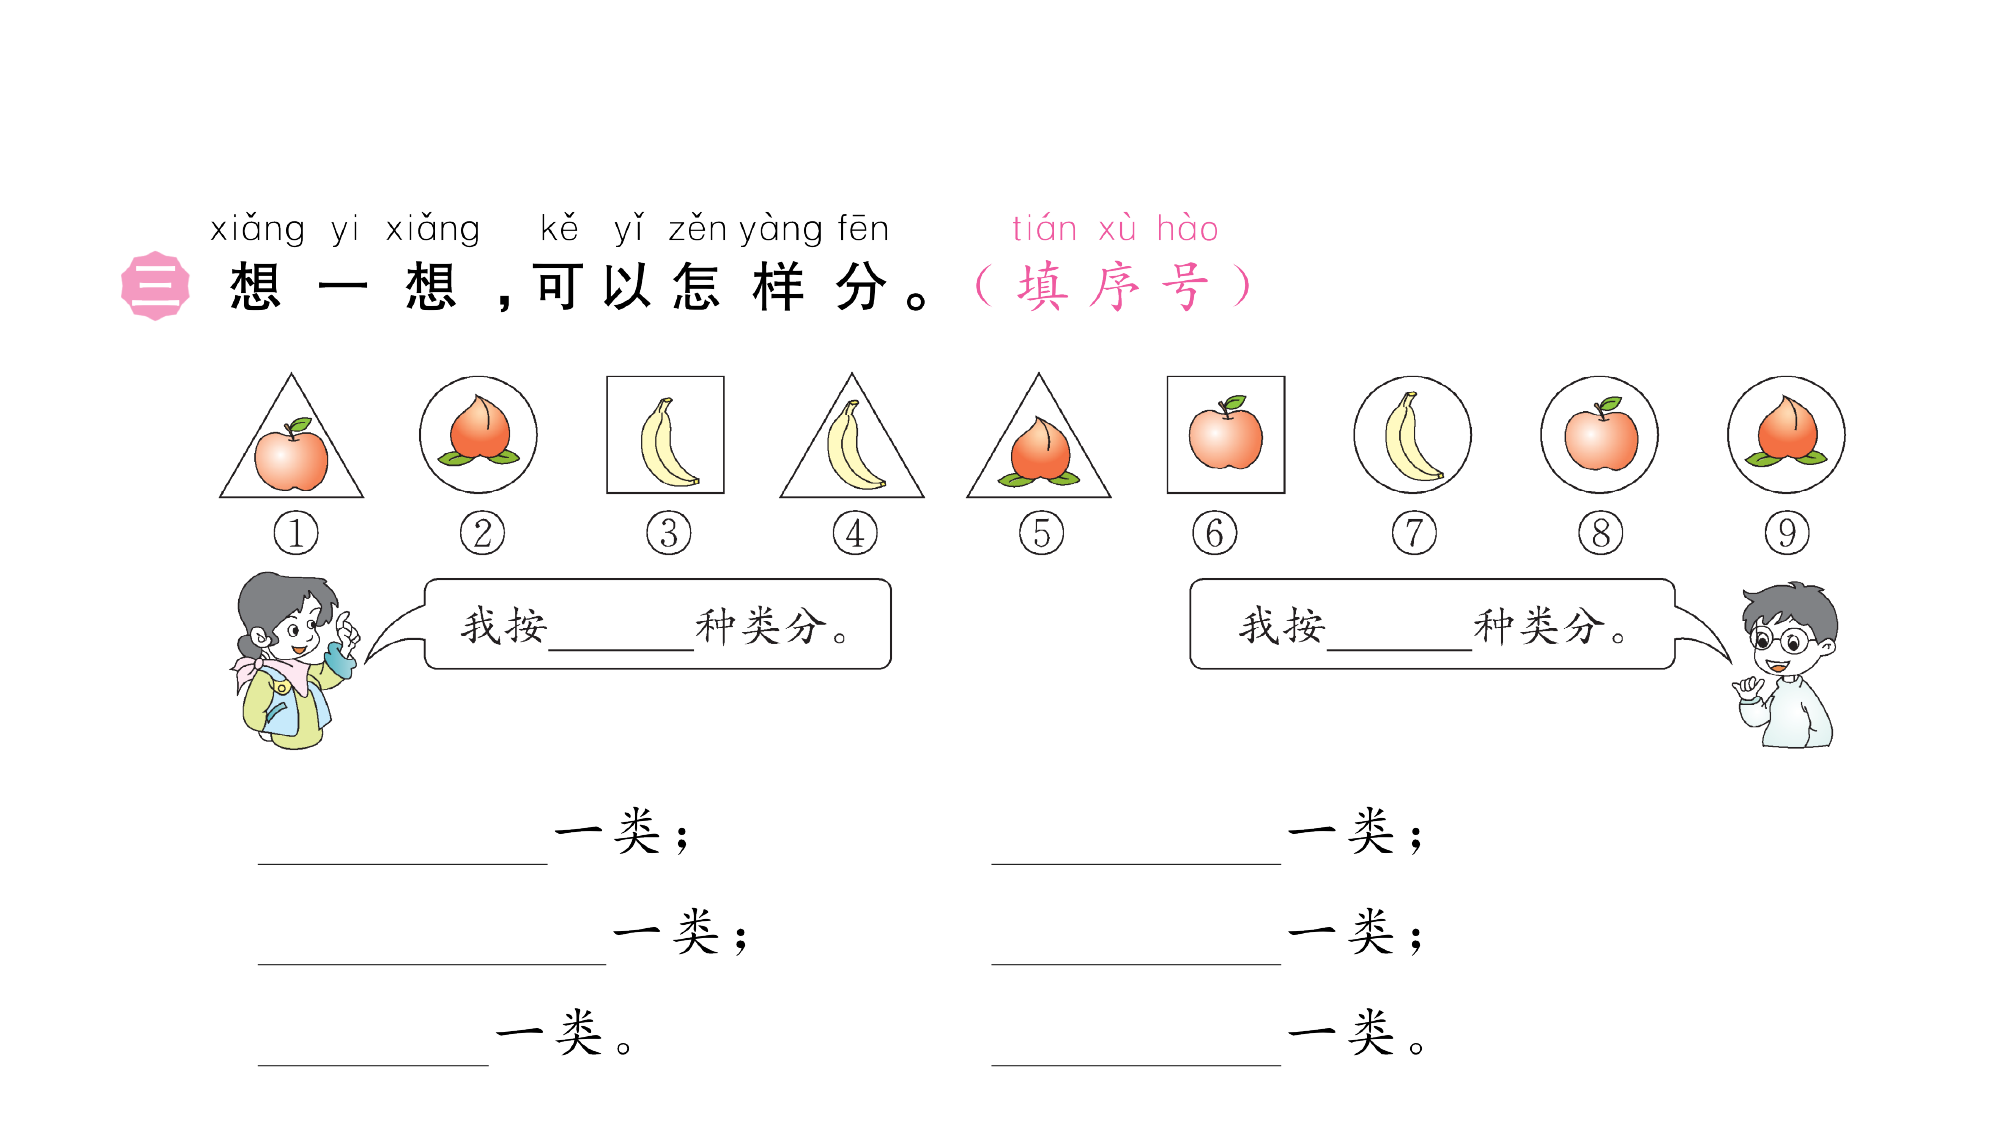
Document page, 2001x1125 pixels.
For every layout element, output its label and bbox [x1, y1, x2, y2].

picture [118, 177, 2000, 1075]
